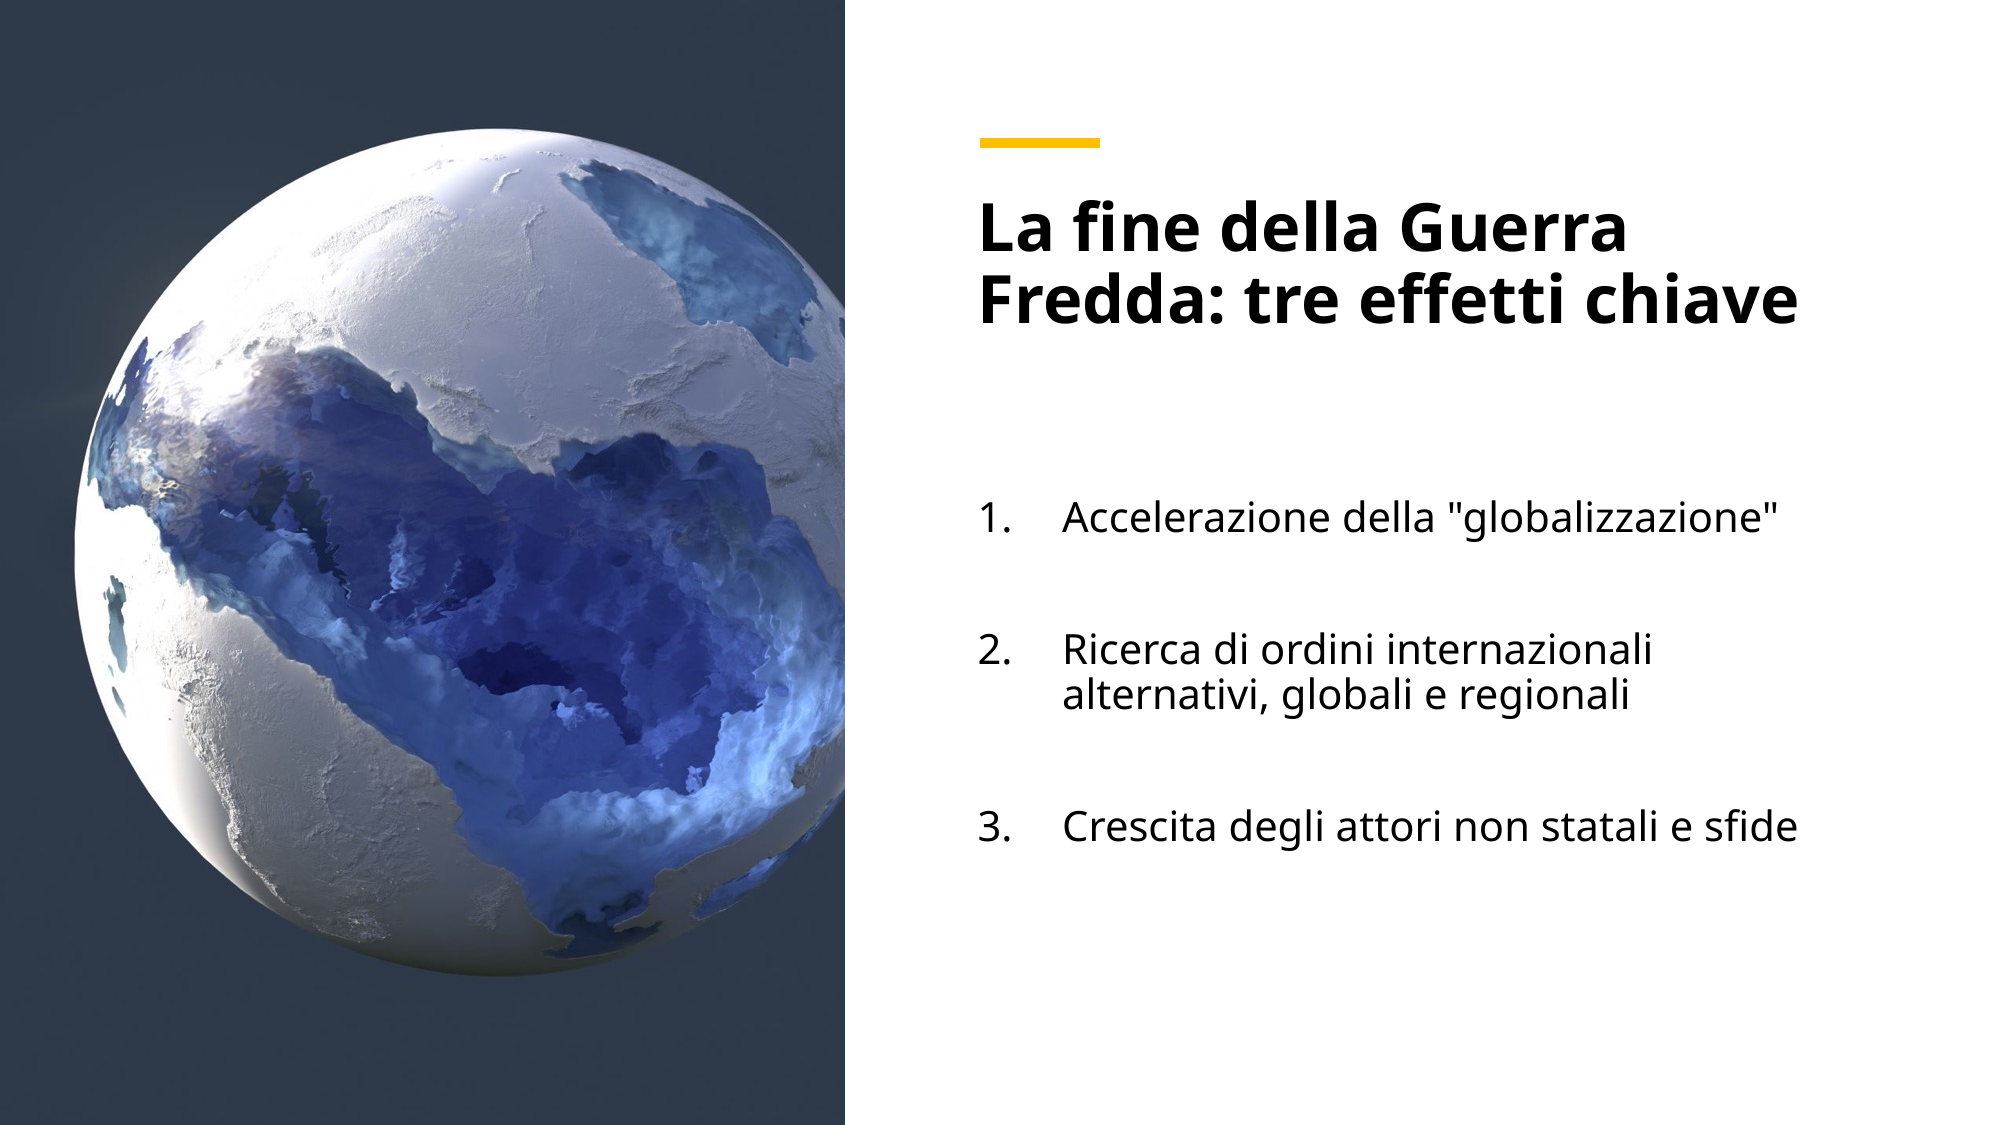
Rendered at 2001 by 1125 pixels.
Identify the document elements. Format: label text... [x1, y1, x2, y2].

picture [0, 0, 845, 1125]
title La fine della Guerra Fredda: tre effetti chiave [962, 186, 1856, 417]
list Accelerazione della "globalizzazione" Ricerca di ordini internazionali alternativi, globali e regionali Crescita degli attori non statali e sfide [962, 418, 1856, 1008]
